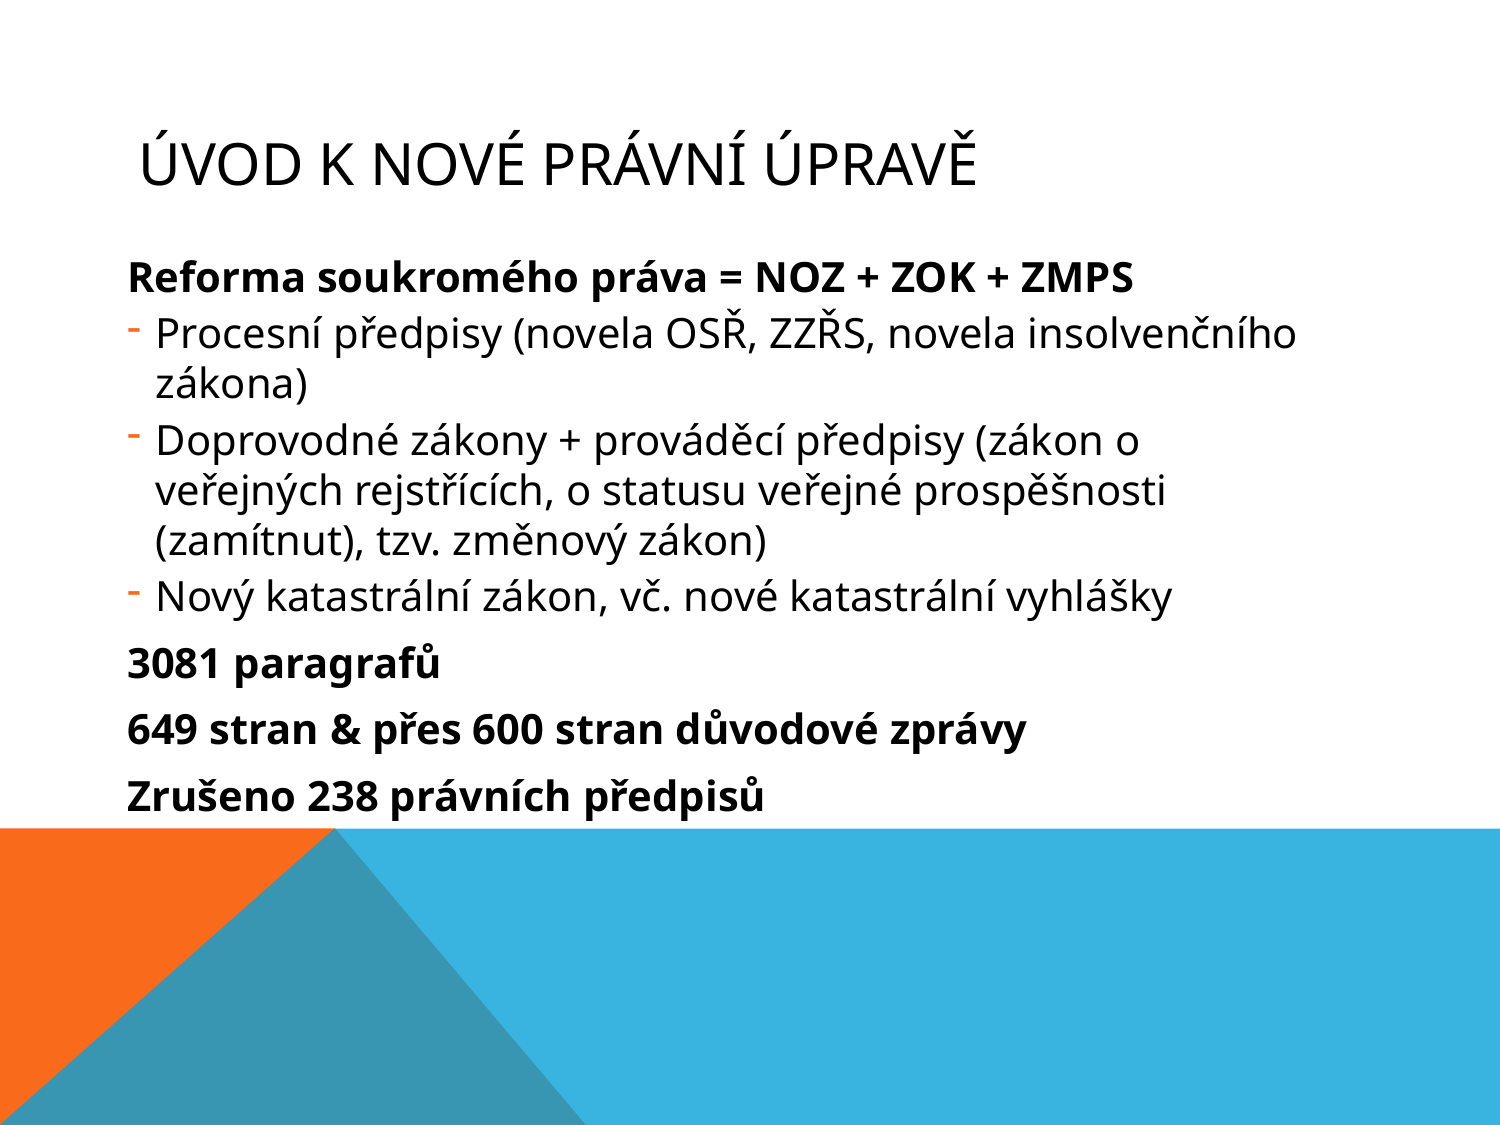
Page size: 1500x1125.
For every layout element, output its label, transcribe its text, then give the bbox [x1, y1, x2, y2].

list Reforma soukromého práva = NOZ + ZOK + ZMPS Procesní předpisy (novela OSŘ, ZZŘS, novela insolvenčního zákona) Doprovodné zákony + prováděcí předpisy (zákon o veřejných rejstřících, o statusu veřejné prospěšnosti (zamítnut), tzv. změnový zákon) Nový katastrální zákon, vč. nové katastrální vyhlášky 3081 paragrafů 649 stran & přes 600 stran důvodové zprávy Zrušeno 238 právních předpisů [112, 243, 1350, 881]
title Úvod k nové právní úpravě [123, 30, 1237, 243]
